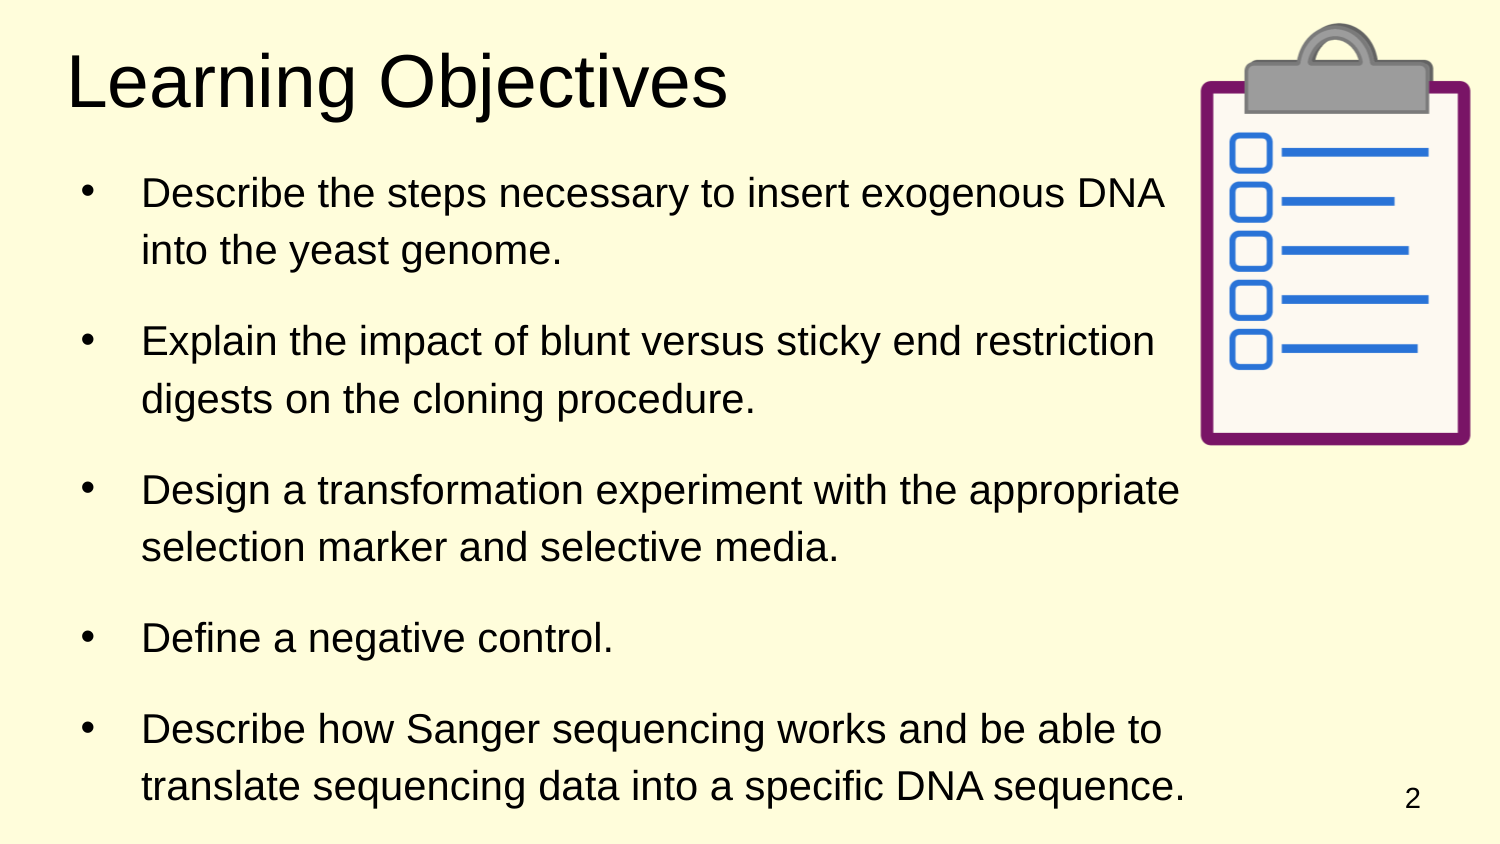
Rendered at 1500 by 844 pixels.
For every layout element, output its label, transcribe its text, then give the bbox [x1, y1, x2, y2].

title Learning Objectives [51, 17, 1192, 112]
slide_number 2 [1389, 764, 1480, 830]
picture [1194, 17, 1480, 457]
list Describe the steps necessary to insert exogenous DNA into the yeast genome. Explain the impact of blunt versus sticky end restriction digests on the cloning procedure. Design a transformation experiment with the appropriate selection marker and selective media. Define a negative control. Describe how Sanger sequencing works and be able to translate sequencing data into a specific DNA sequence. [51, 143, 1323, 704]
